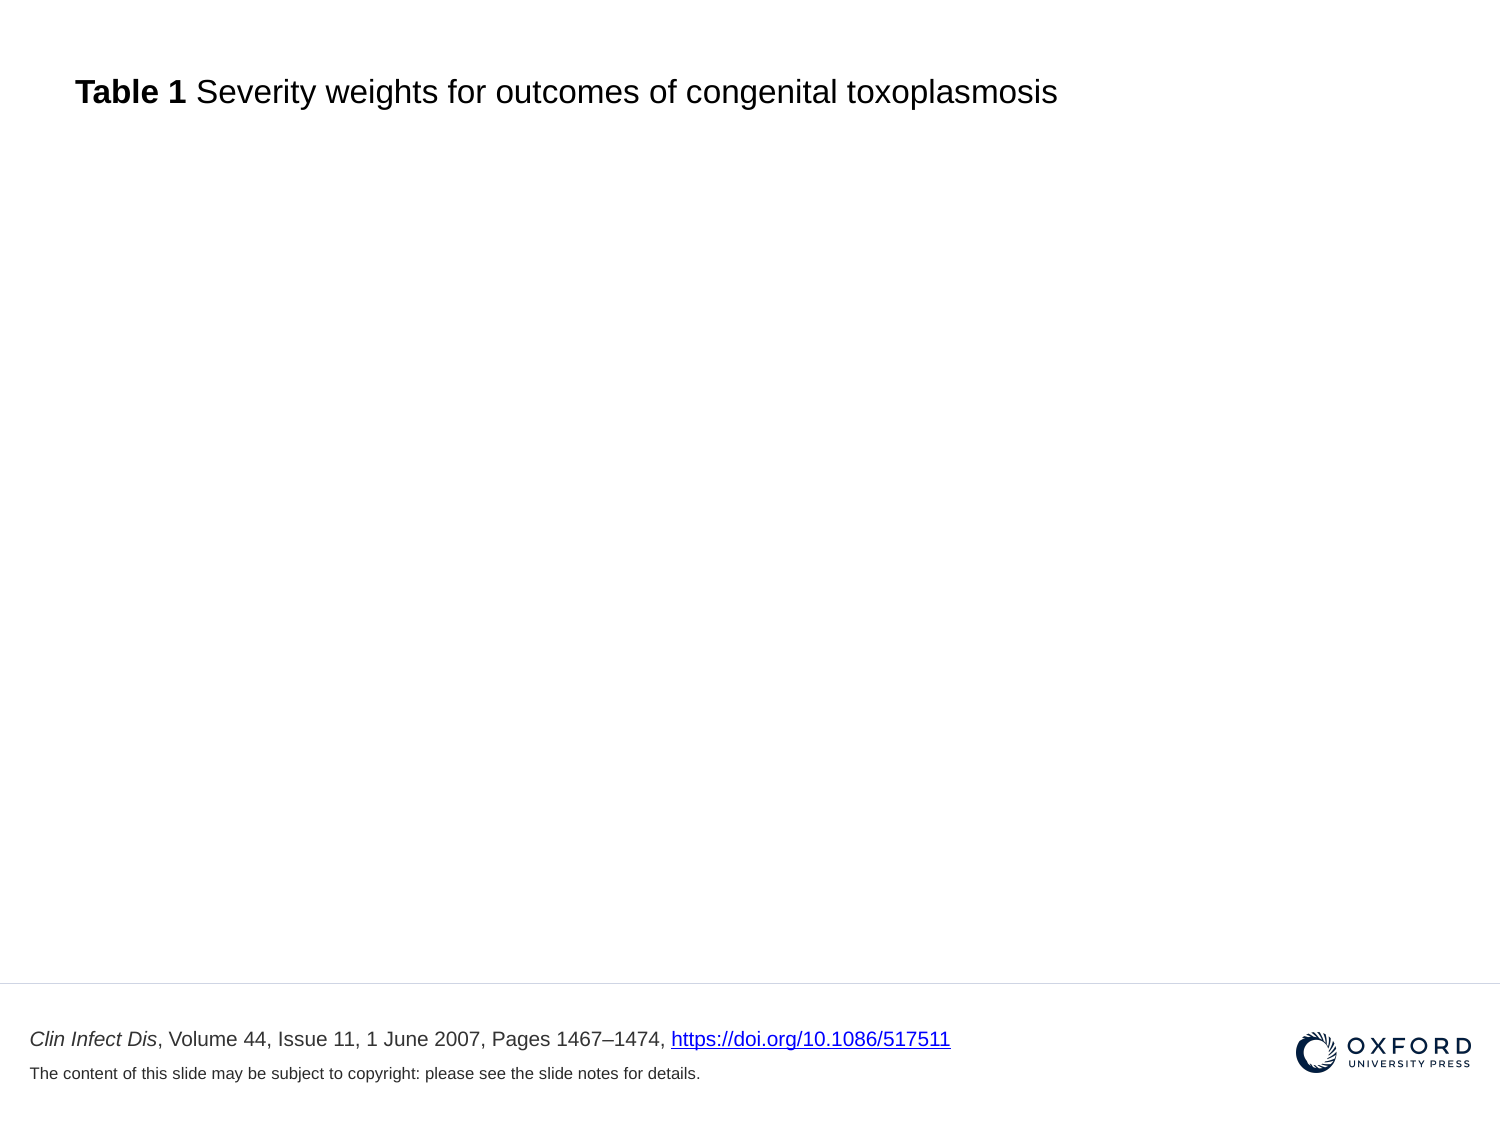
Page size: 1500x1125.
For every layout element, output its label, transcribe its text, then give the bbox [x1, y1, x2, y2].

picture [1296, 1032, 1471, 1073]
footer Clin Infect Dis, Volume 44, Issue 11, 1 June 2007, Pages 1467–1474, https://doi.org/10.1086/517511 The content of this slide may be subject to copyright: please see the slide notes for details. [0, 983, 1260, 1125]
title Table 1 Severity weights for outcomes of congenital toxoplasmosis [75, 69, 1078, 171]
